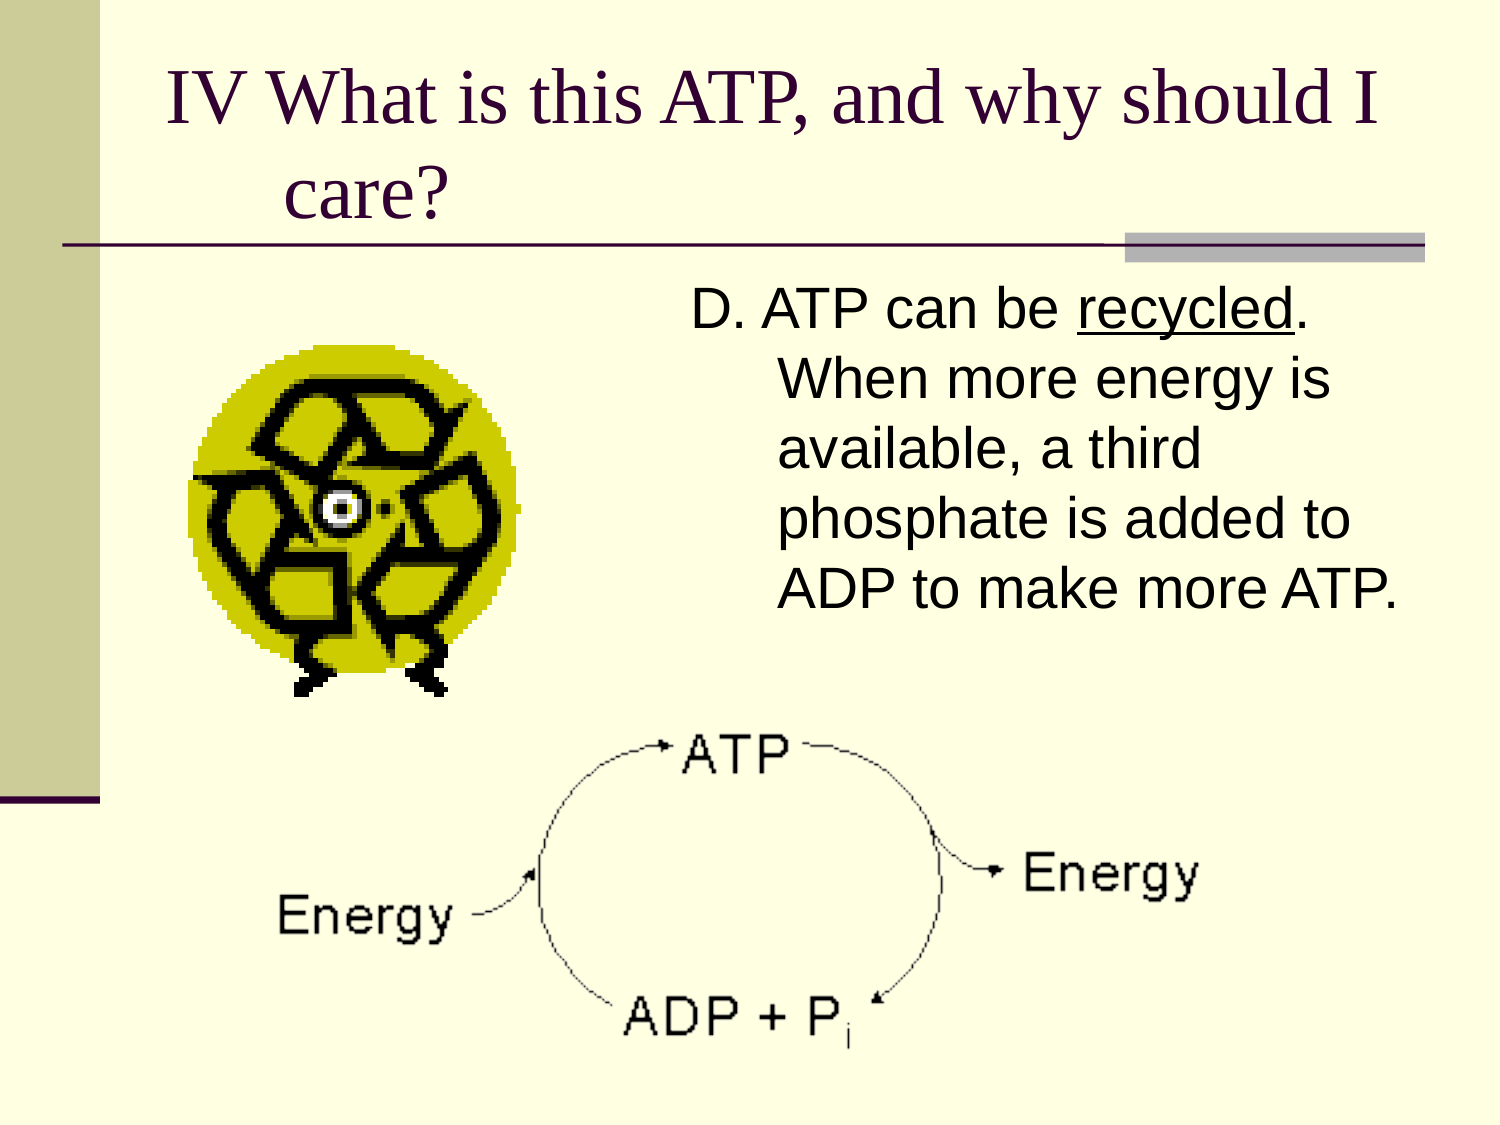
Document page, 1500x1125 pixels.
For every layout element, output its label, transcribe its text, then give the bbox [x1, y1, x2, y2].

title IV What is this ATP, and why should I care? [149, 45, 1426, 234]
list D. ATP can be recycled. When more energy is available, a third phosphate is added to ADP to make more ATP. [674, 262, 1426, 738]
picture [174, 312, 526, 702]
picture [274, 724, 1213, 1059]
